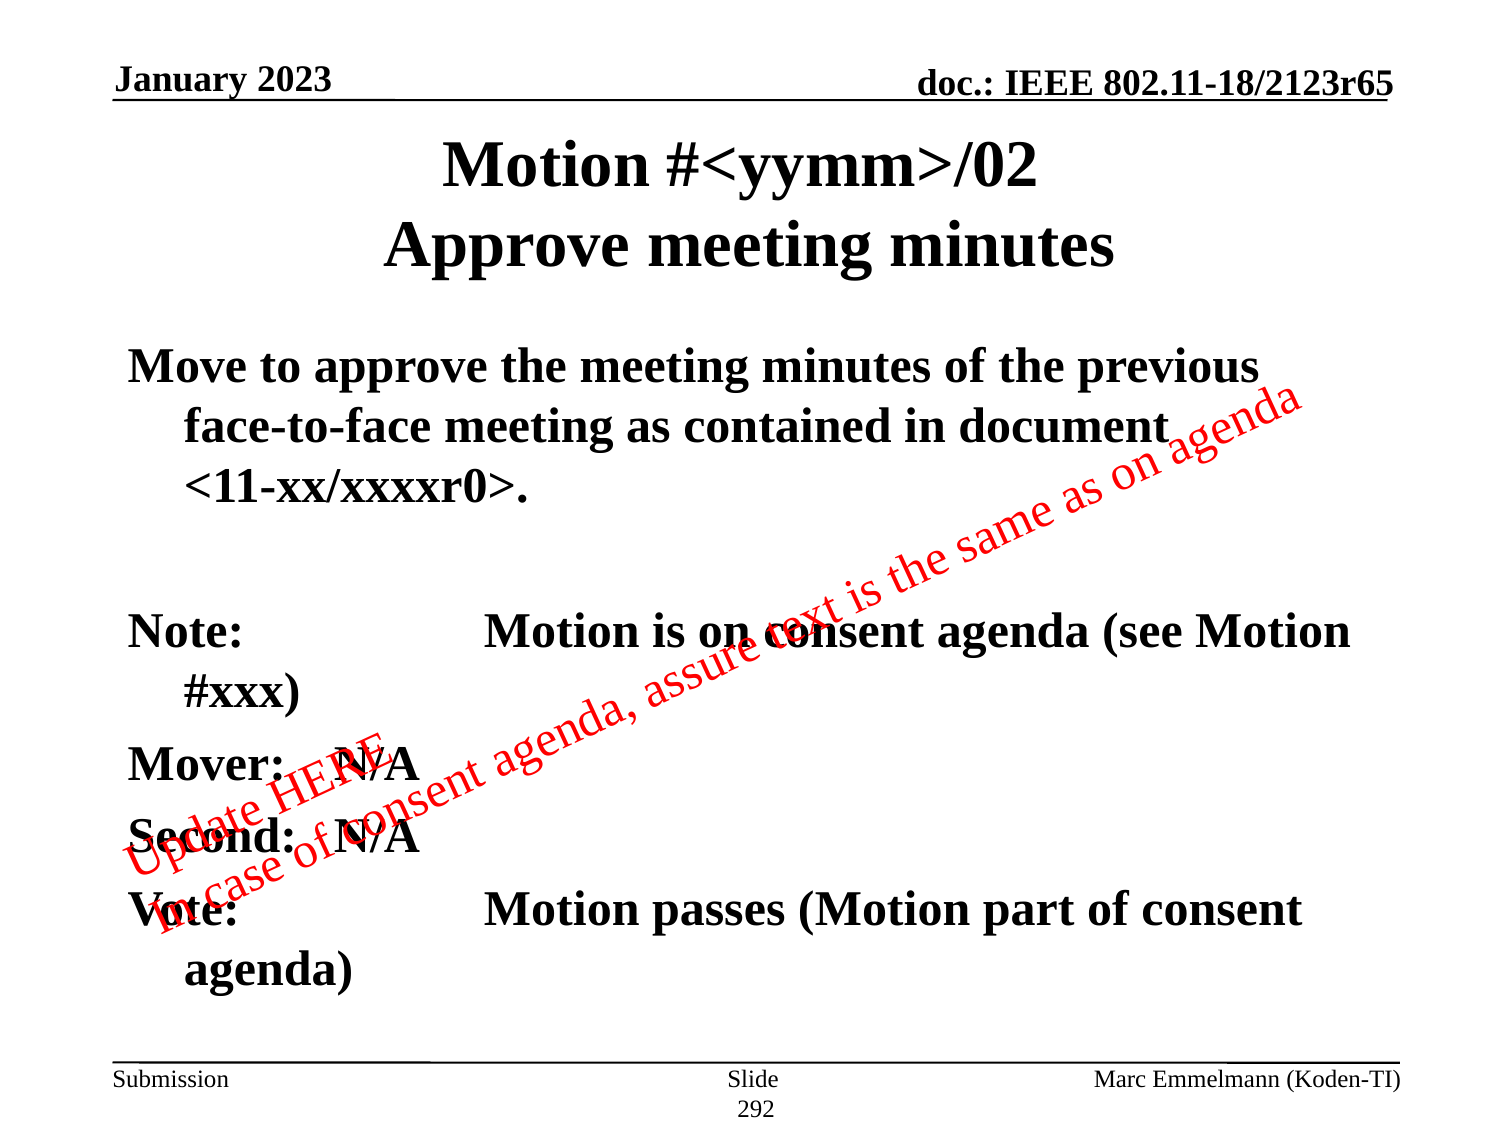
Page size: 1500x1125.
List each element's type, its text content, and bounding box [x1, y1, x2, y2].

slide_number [114, 54, 423, 100]
slide_number Slide 292 [712, 1061, 800, 1123]
text_box Update HERE In case of consent agenda, assure text is the same as on agenda [98, 292, 1324, 958]
footer Marc Emmelmann (Koden-TI) [878, 1061, 1402, 1093]
title Motion #<yymm>/02 Approve meeting minutes [112, 112, 1388, 288]
list Move to approve the meeting minutes of the previous face-to-face meeting as contained in document <11-xx/xxxxr0>. Note: Motion is on consent agenda (see Motion #xxx) Mover: N/A Second: N/A Vote: Motion passes (Motion part of consent agenda) [112, 324, 1388, 1000]
